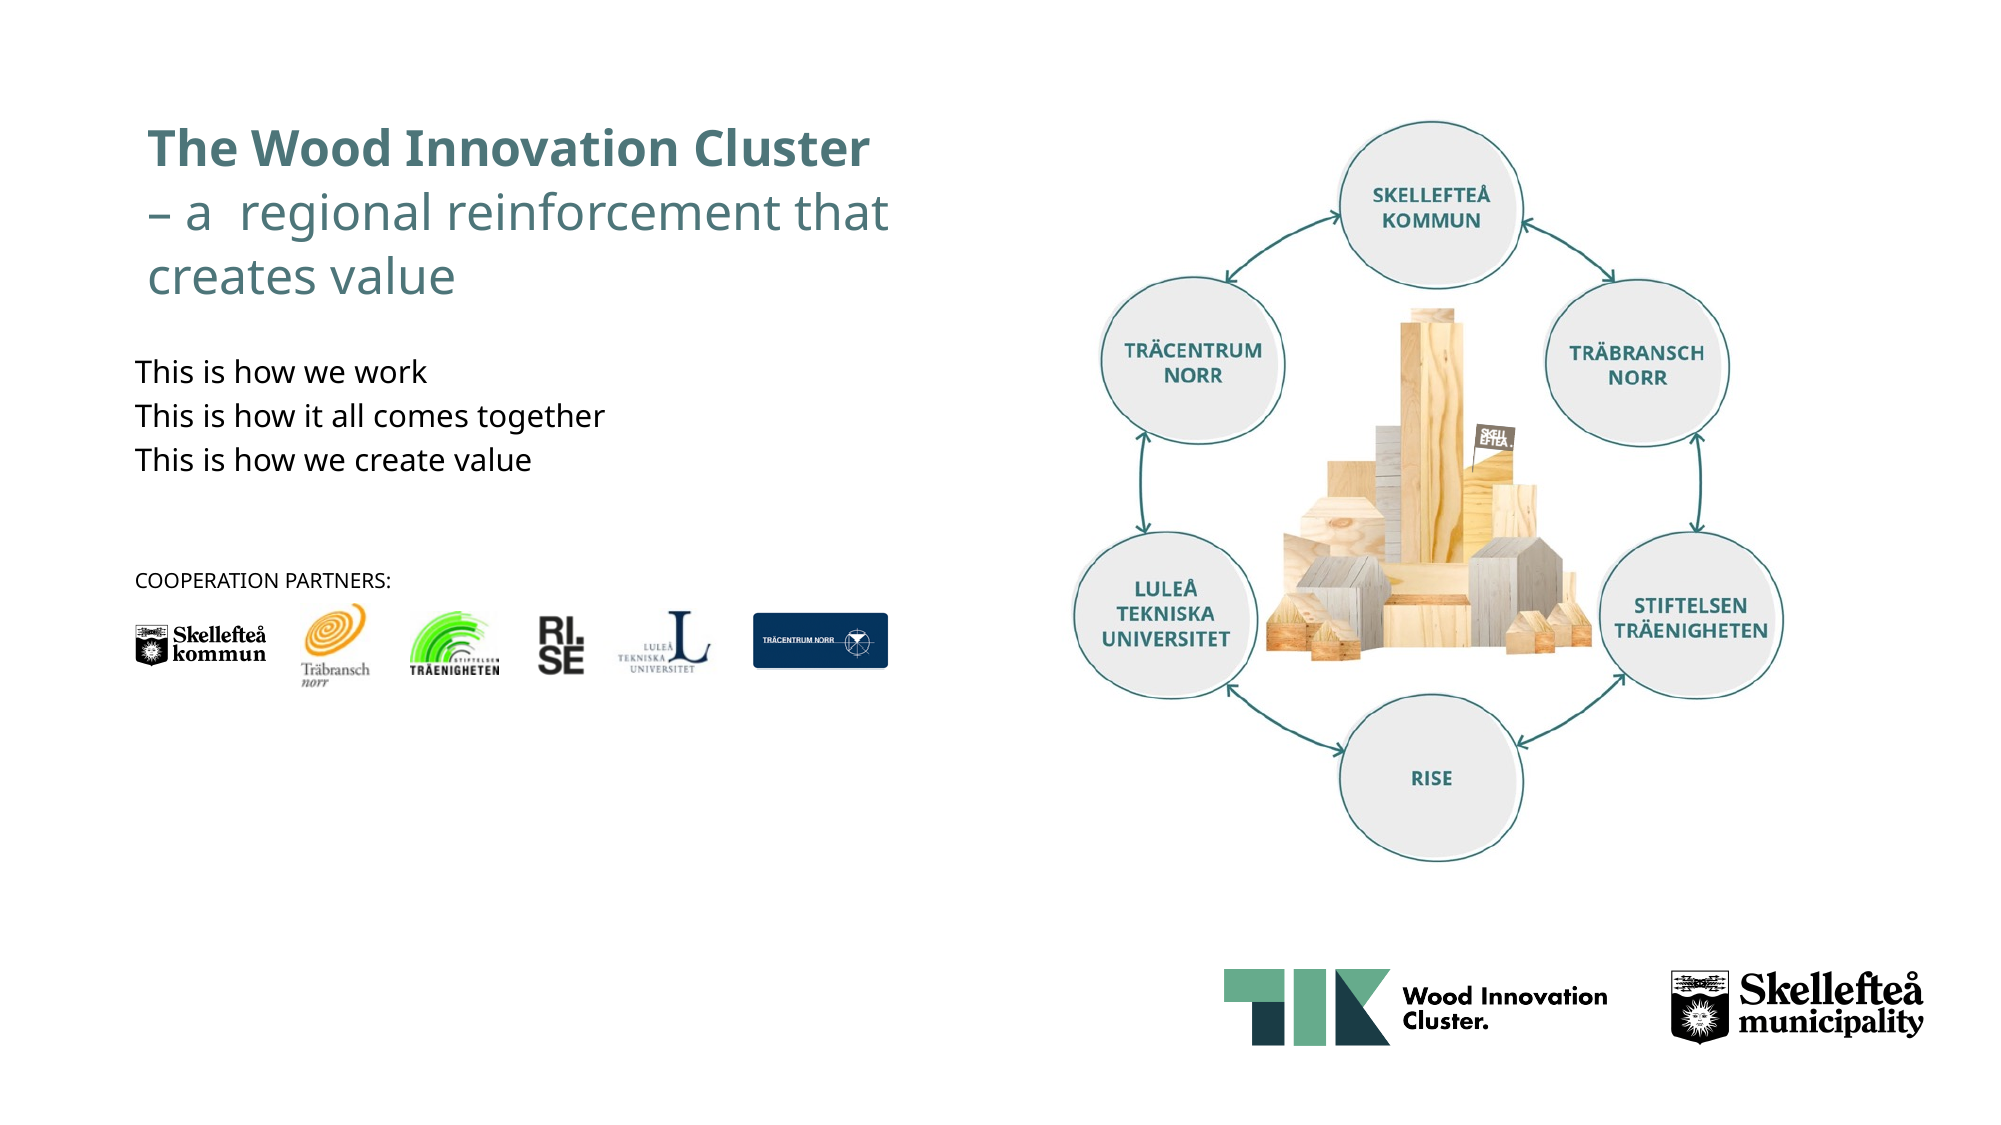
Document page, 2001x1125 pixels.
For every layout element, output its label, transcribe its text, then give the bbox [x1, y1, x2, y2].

text_box This is how we work This is how it all comes together This is how we create value [119, 338, 646, 485]
text_box The Wood Innovation Cluster – a regional reinforcement that creates value [132, 104, 906, 312]
picture [1223, 969, 1607, 1046]
text_box COOPERATION PARTNERS: [119, 541, 646, 601]
picture [1670, 969, 1924, 1046]
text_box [135, 579, 889, 712]
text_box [1045, 68, 1804, 897]
text_box [1516, 924, 1945, 1076]
